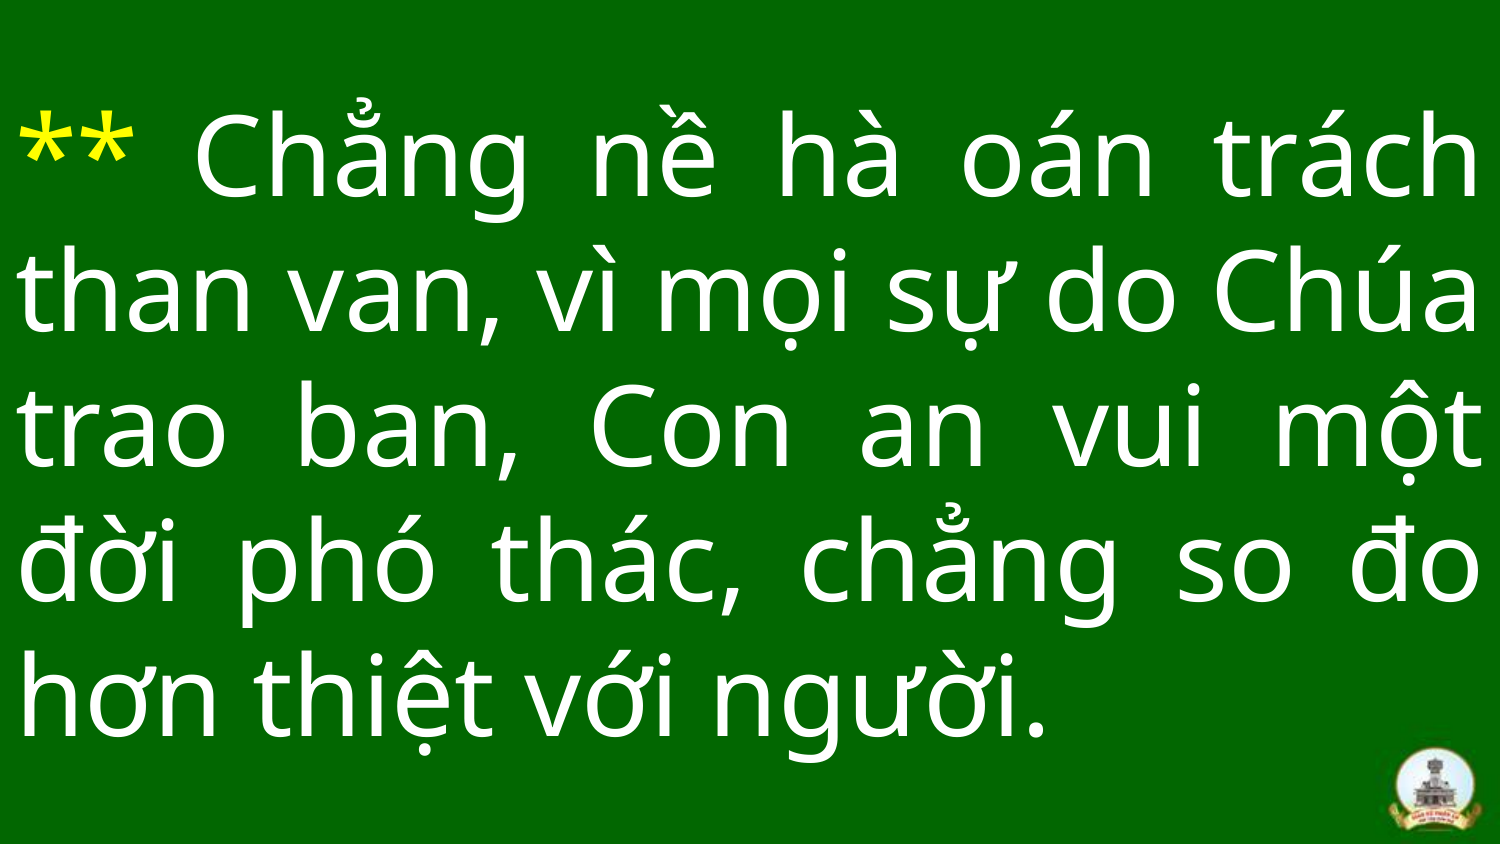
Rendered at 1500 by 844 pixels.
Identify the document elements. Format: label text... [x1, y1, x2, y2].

title ** Chẳng nề hà oán trách than van, vì mọi sự do Chúa trao ban, Con an vui một đời phó thác, chẳng so đo hơn thiệt với người. [0, 0, 1500, 844]
